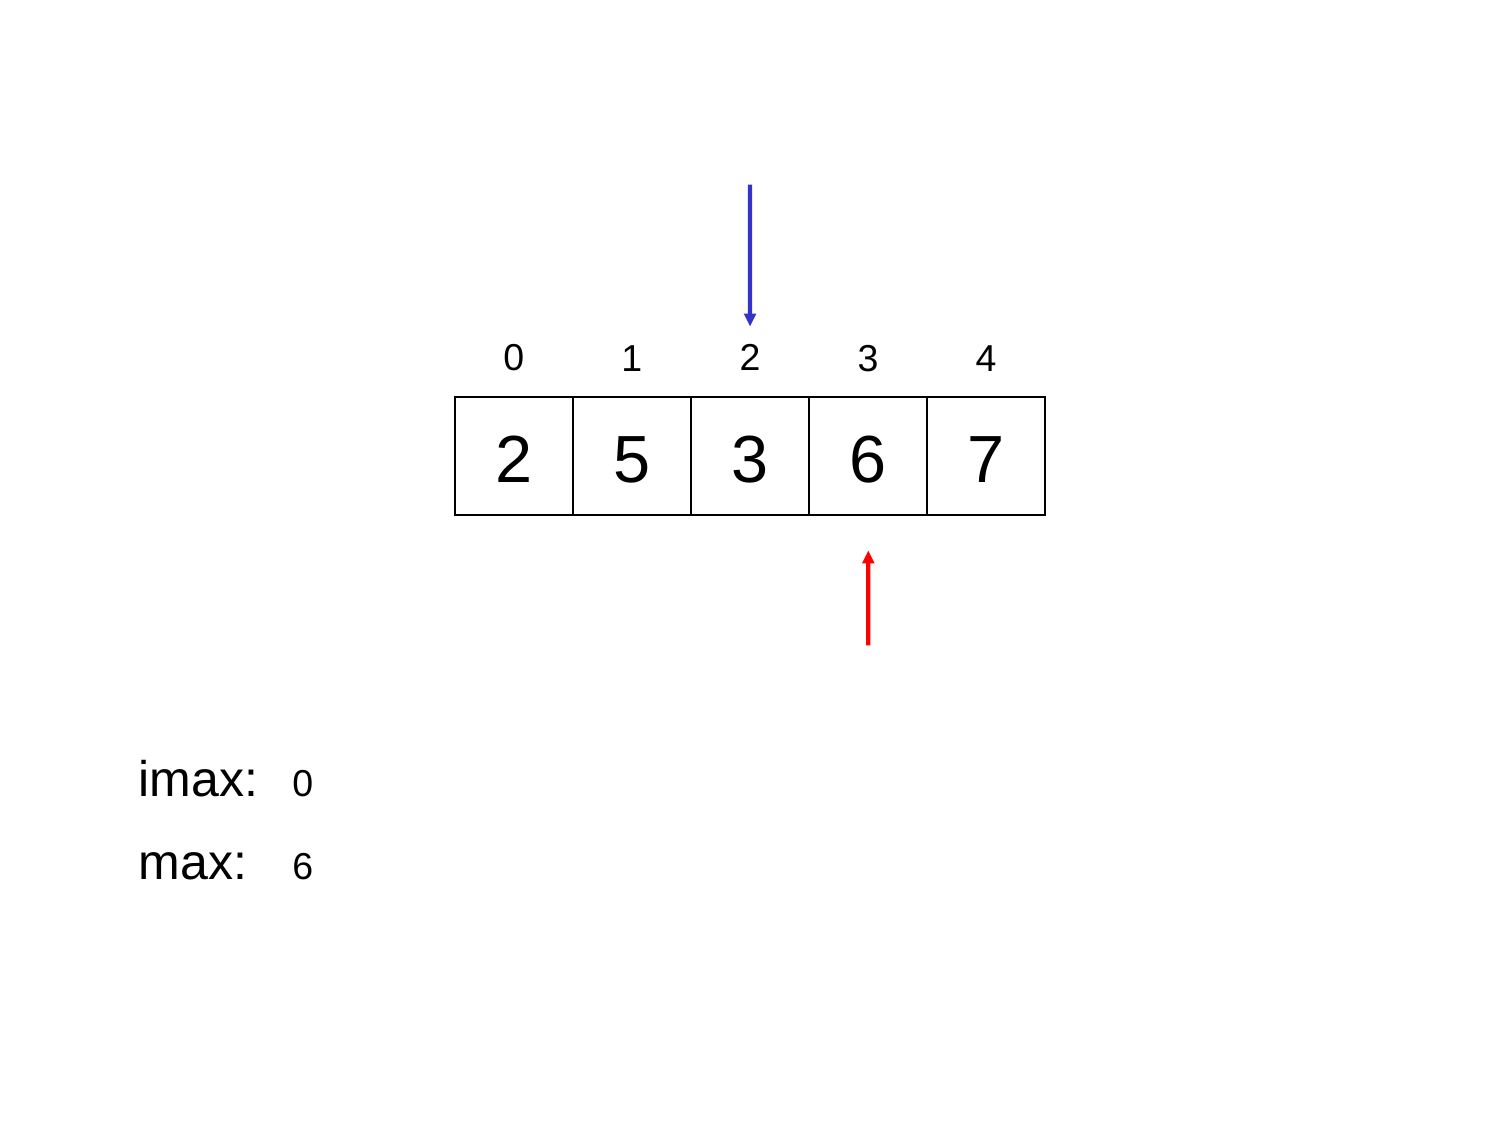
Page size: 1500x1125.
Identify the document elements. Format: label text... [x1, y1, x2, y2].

text_box imax: [123, 739, 290, 815]
text_box 6 [277, 834, 325, 895]
text_box [743, 184, 757, 327]
text_box 1 [572, 326, 691, 386]
text_box [862, 550, 875, 646]
text_box 6 [809, 397, 927, 516]
text_box 0 [454, 325, 573, 385]
text_box 0 [277, 751, 325, 812]
text_box 3 [691, 397, 809, 516]
text_box 2 [454, 397, 572, 516]
text_box 2 [690, 325, 809, 385]
text_box 7 [927, 397, 1046, 516]
text_box 3 [809, 326, 927, 386]
text_box 5 [572, 397, 691, 516]
text_box max: [123, 822, 290, 898]
text_box 4 [927, 326, 1045, 386]
